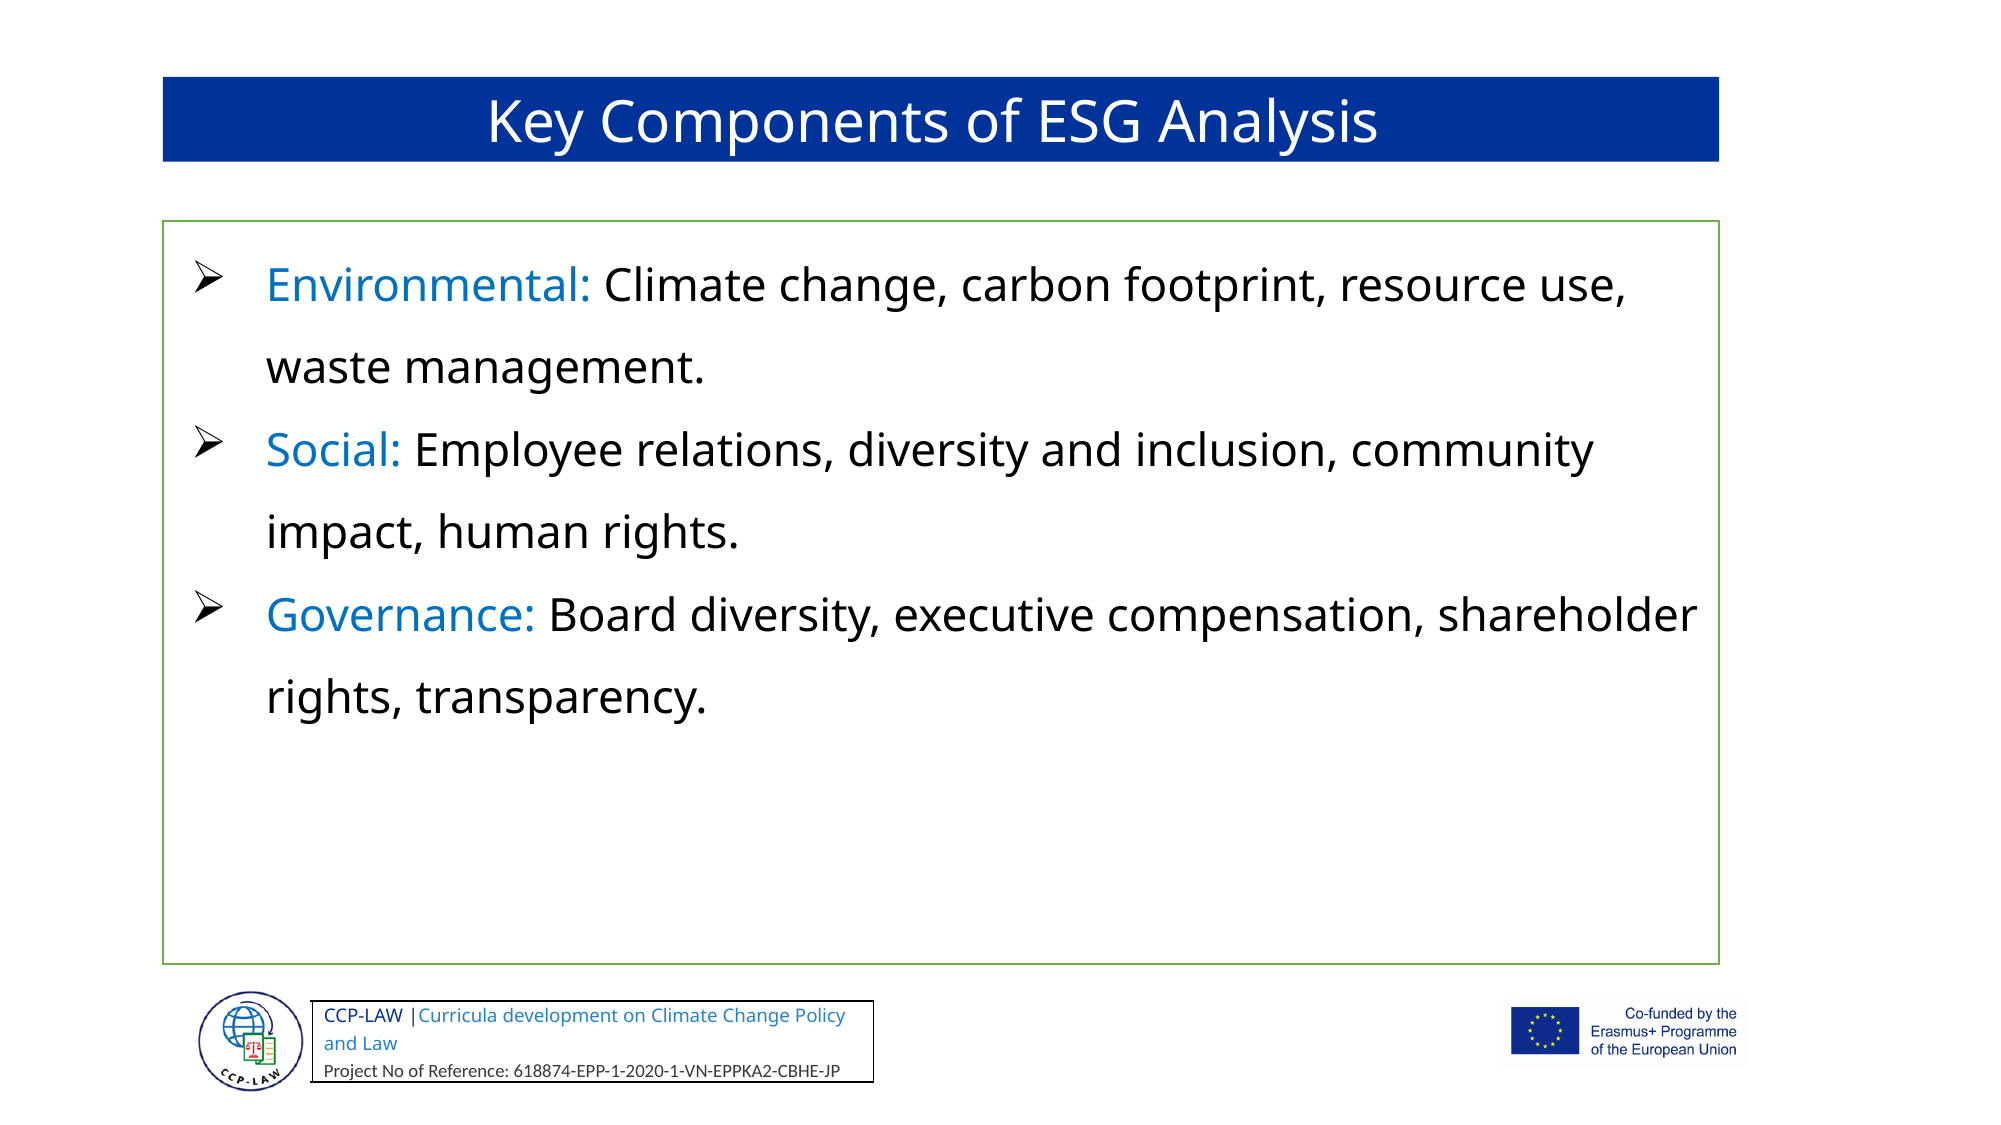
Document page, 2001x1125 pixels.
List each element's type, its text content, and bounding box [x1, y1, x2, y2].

text_box Key Components of ESG Analysis [162, 76, 1720, 162]
picture [195, 984, 310, 1095]
text_box Environmental: Climate change, carbon footprint, resource use, waste management. Social: Employee relations, diversity and inclusion, community impact, human rights. Governance: Board diversity, executive compensation, shareholder rights, transparency. [162, 220, 1720, 964]
picture [1497, 997, 1748, 1068]
